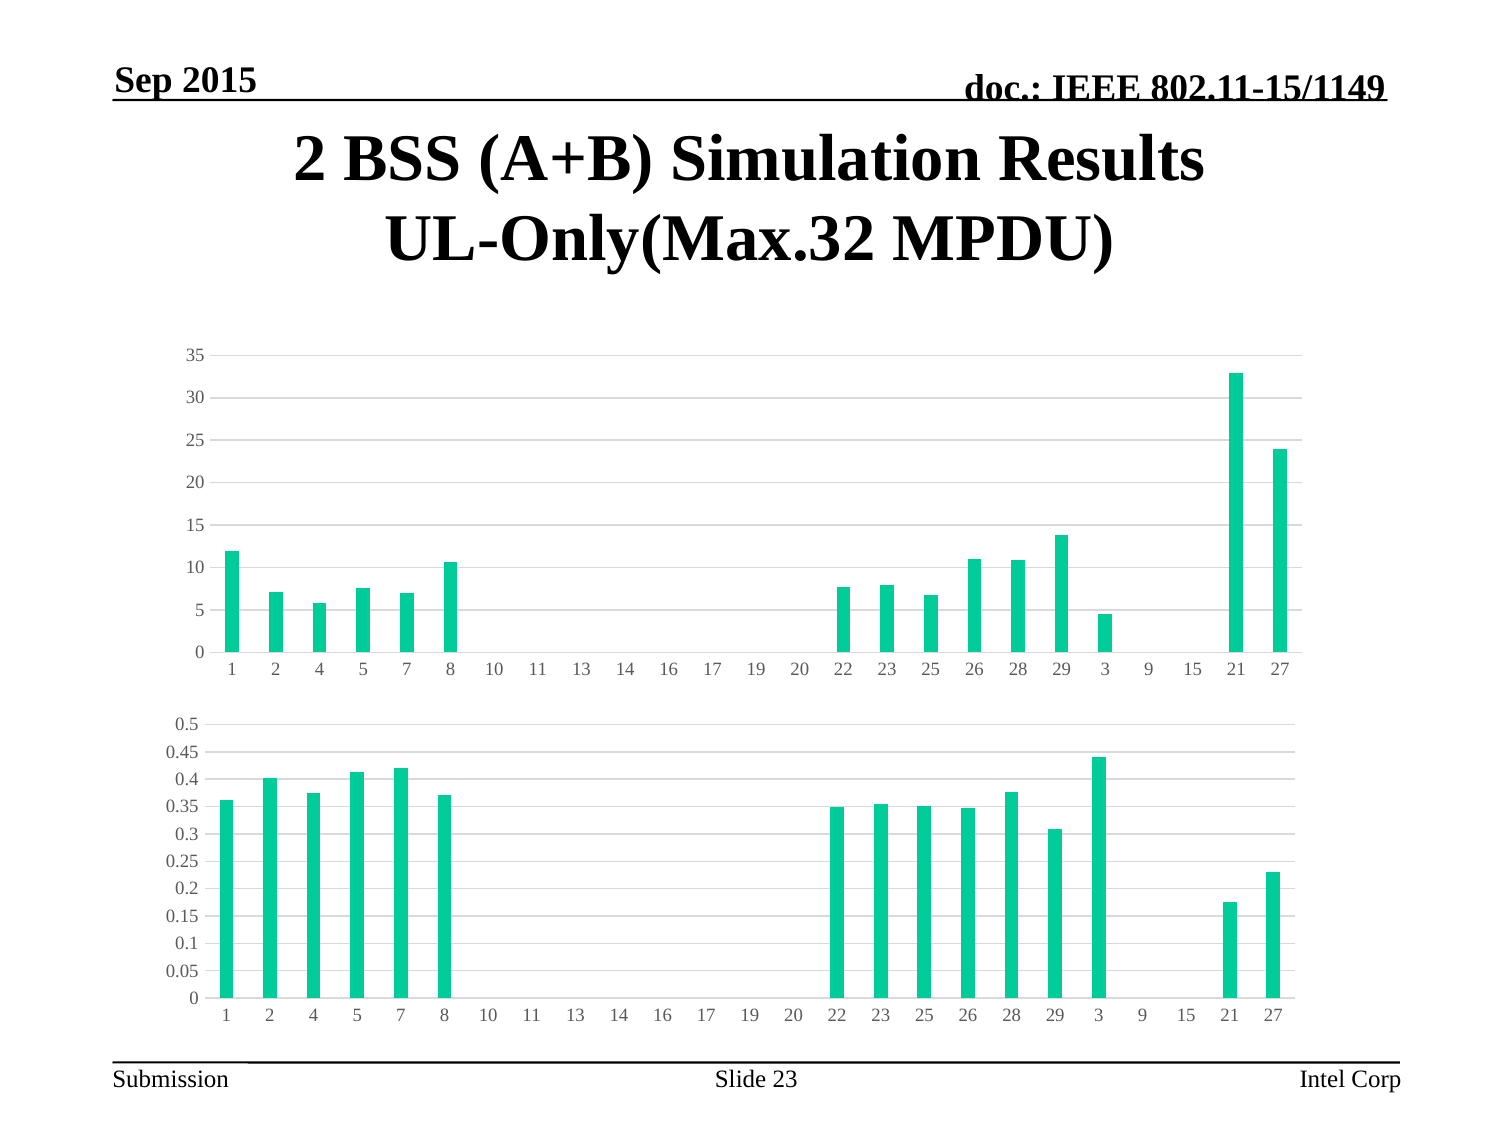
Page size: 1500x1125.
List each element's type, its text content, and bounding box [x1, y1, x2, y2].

chart [119, 337, 1351, 1038]
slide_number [114, 54, 259, 101]
footer Intel Corp [1297, 1061, 1402, 1093]
slide_number Slide 23 [712, 1061, 800, 1093]
title 2 BSS (A+B) Simulation Results UL-Only(Max.32 MPDU) [112, 112, 1388, 276]
